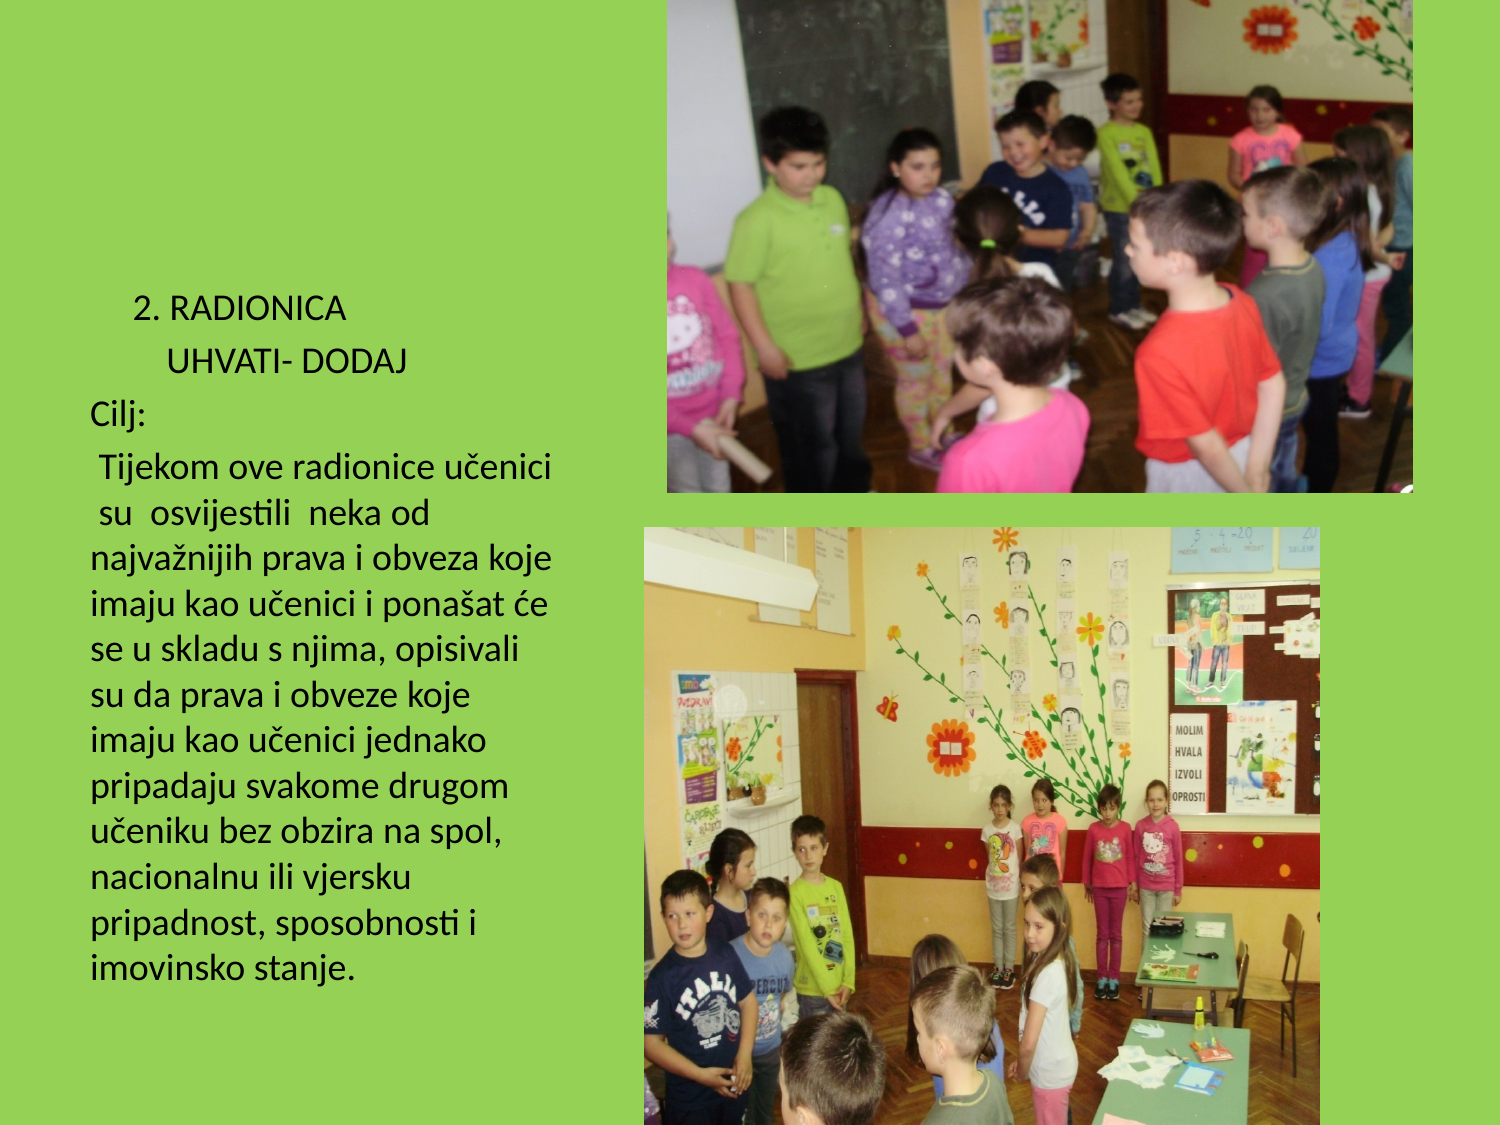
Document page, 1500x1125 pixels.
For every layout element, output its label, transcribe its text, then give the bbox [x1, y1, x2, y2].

list 2. RADIONICA UHVATI- DODAJ Cilj: Tijekom ove radionice učenici su osvijestili neka od najvažnijih prava i obveza koje imaju kao učenici i ponašat će se u skladu s njima, opisivali su da prava i obveze koje imaju kao učenici jednako pripadaju svakome drugom učeniku bez obzira na spol, nacionalnu ili vjersku pripadnost, sposobnosti i imovinsko stanje. [75, 235, 569, 1005]
picture [644, 527, 1321, 1125]
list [667, 0, 1413, 493]
